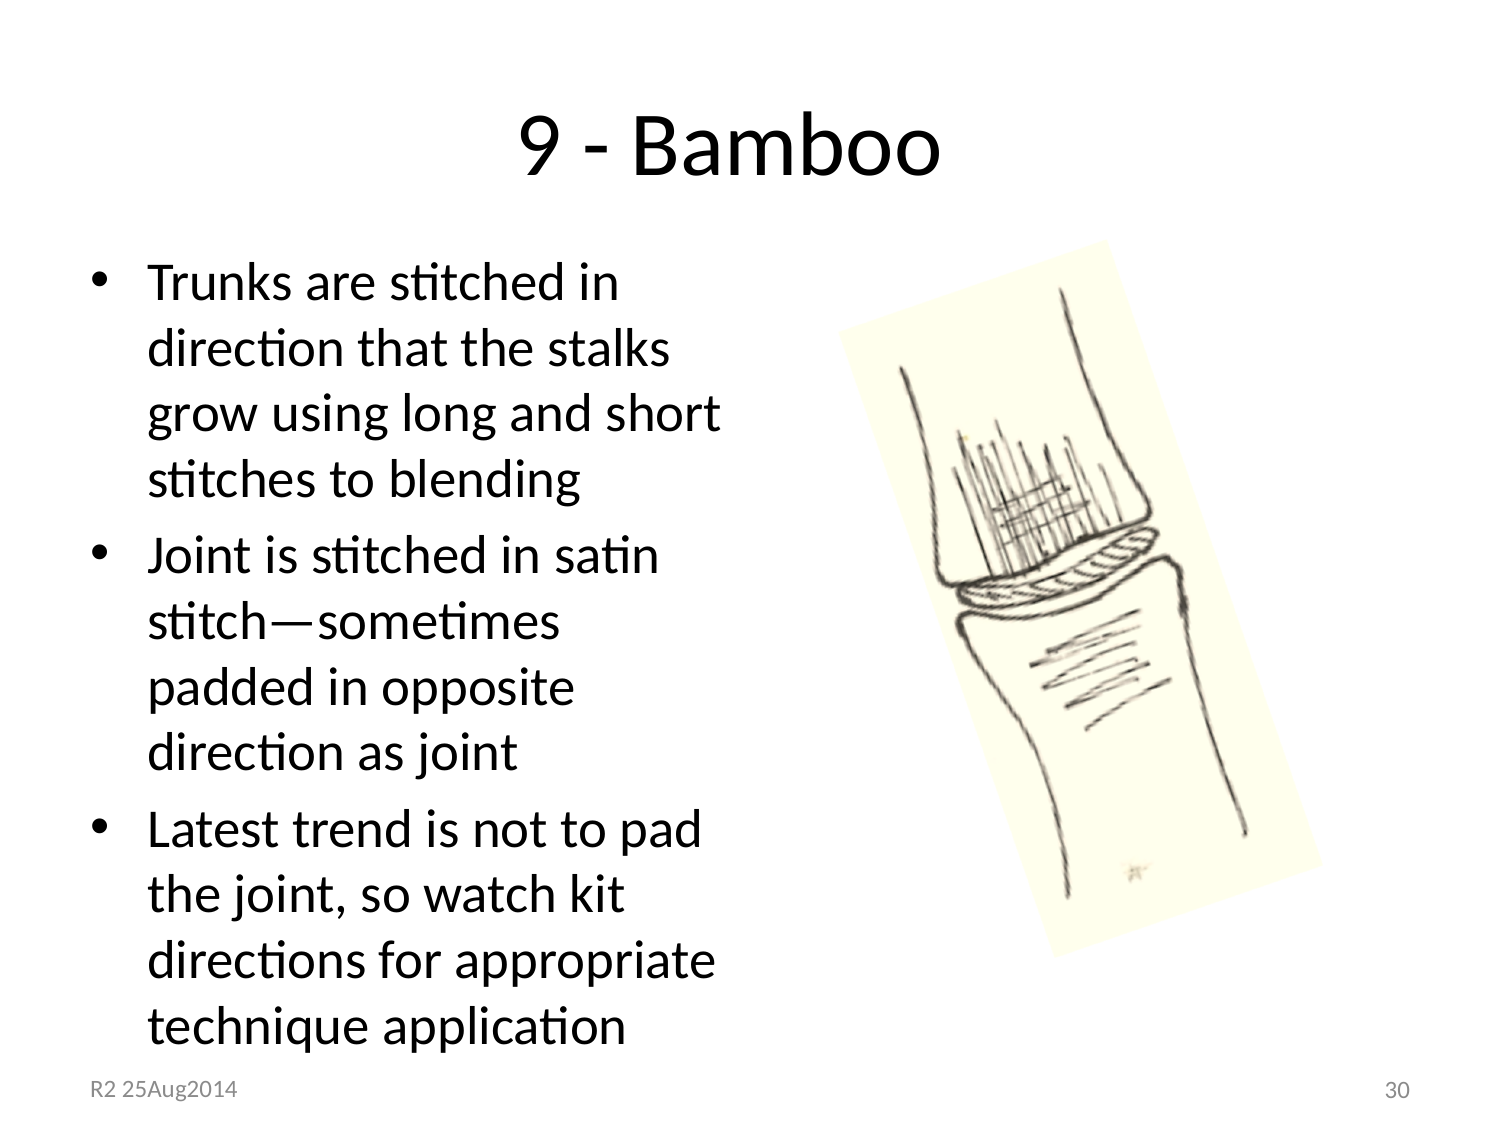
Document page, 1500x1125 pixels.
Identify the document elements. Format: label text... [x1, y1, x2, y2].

list Trunks are stitched in direction that the stalks grow using long and short stitches to blending Joint is stitched in satin stitch—sometimes padded in opposite direction as joint Latest trend is not to pad the joint, so watch kit directions for appropriate technique application [75, 238, 738, 1076]
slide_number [75, 1074, 425, 1100]
picture [839, 240, 1322, 957]
slide_number 30 [1074, 1074, 1425, 1103]
title 9 - Bamboo [75, 45, 1425, 233]
